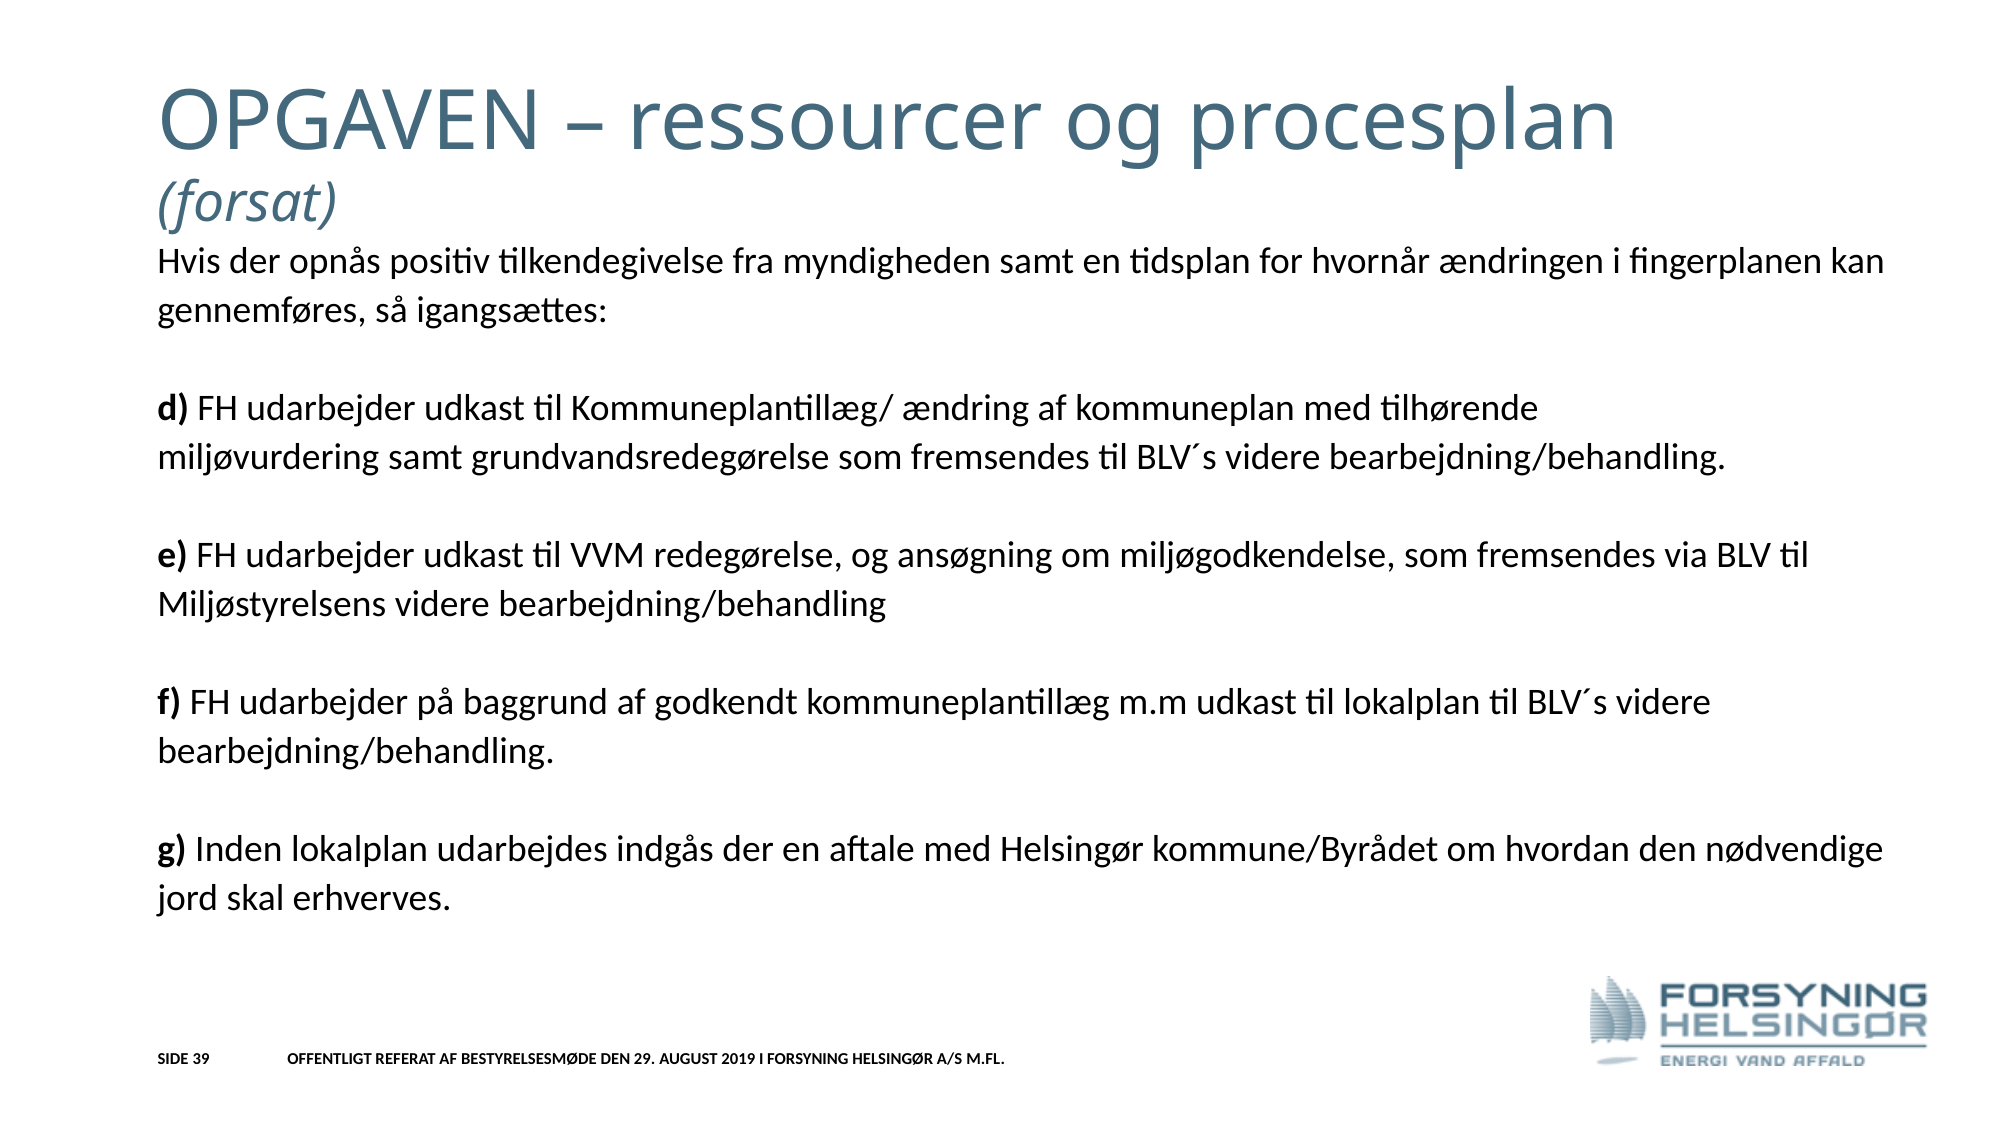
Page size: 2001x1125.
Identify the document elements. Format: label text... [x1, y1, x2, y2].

footer Offentligt referat af bestyrelsesmøde den 29. august 2019 i Forsyning Helsingør A/S m.fl. [287, 1039, 1138, 1068]
slide_number Side 39 [157, 1039, 260, 1068]
title OPGAVEN – ressourcer og procesplan (forsat) [157, 30, 1843, 231]
list Hvis der opnås positiv tilkendegivelse fra myndigheden samt en tidsplan for hvornår ændringen i fingerplanen kan gennemføres, så igangsættes: d) FH udarbejder udkast til Kommuneplantillæg/ ændring af kommuneplan med tilhørende miljøvurdering samt grundvandsredegørelse som fremsendes til BLV´s videre bearbejdning/behandling. e) FH udarbejder udkast til VVM redegørelse, og ansøgning om miljøgodkendelse, som fremsendes via BLV til Miljøstyrelsens videre bearbejdning/behandling f) FH udarbejder på baggrund af godkendt kommuneplantillæg m.m udkast til lokalplan til BLV´s videre bearbejdning/behandling. g) Inden lokalplan udarbejdes indgås der en aftale med Helsingør kommune/Byrådet om hvordan den nødvendige jord skal erhverves. [157, 231, 1930, 972]
picture [1590, 976, 1929, 1066]
